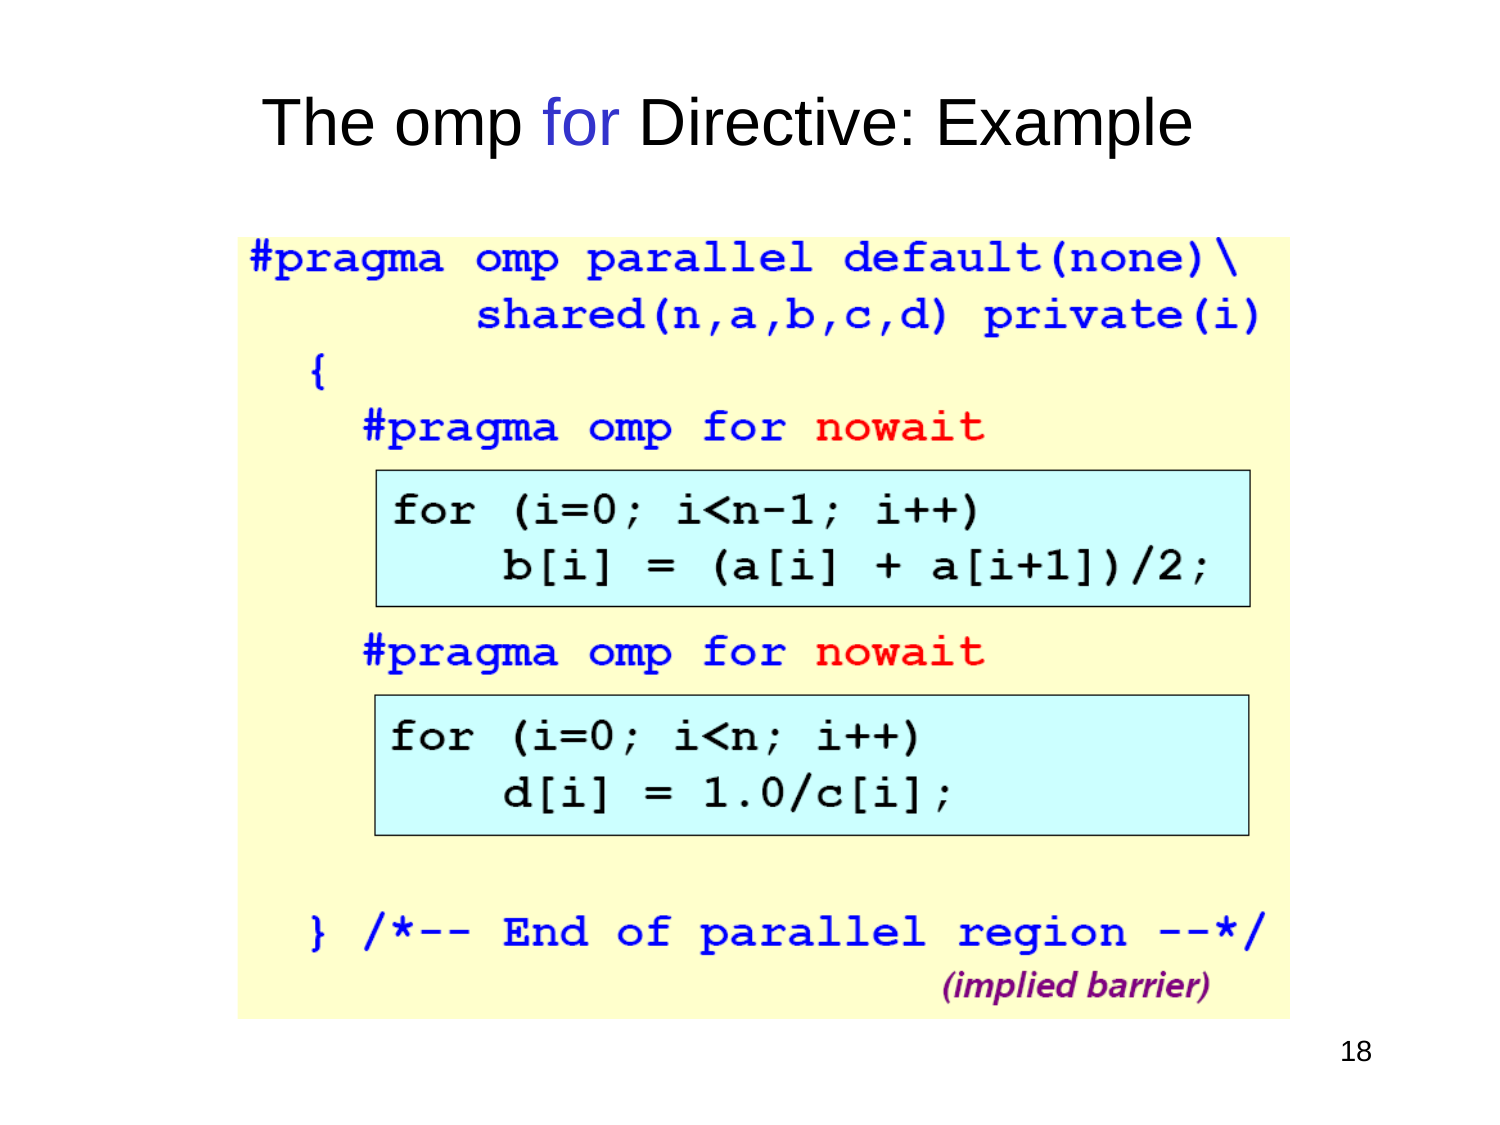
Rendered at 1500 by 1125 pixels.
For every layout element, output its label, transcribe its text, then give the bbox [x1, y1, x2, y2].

picture [237, 237, 1291, 1019]
slide_number 18 [1074, 1024, 1388, 1101]
title The omp for Directive: Example [99, 50, 1375, 188]
